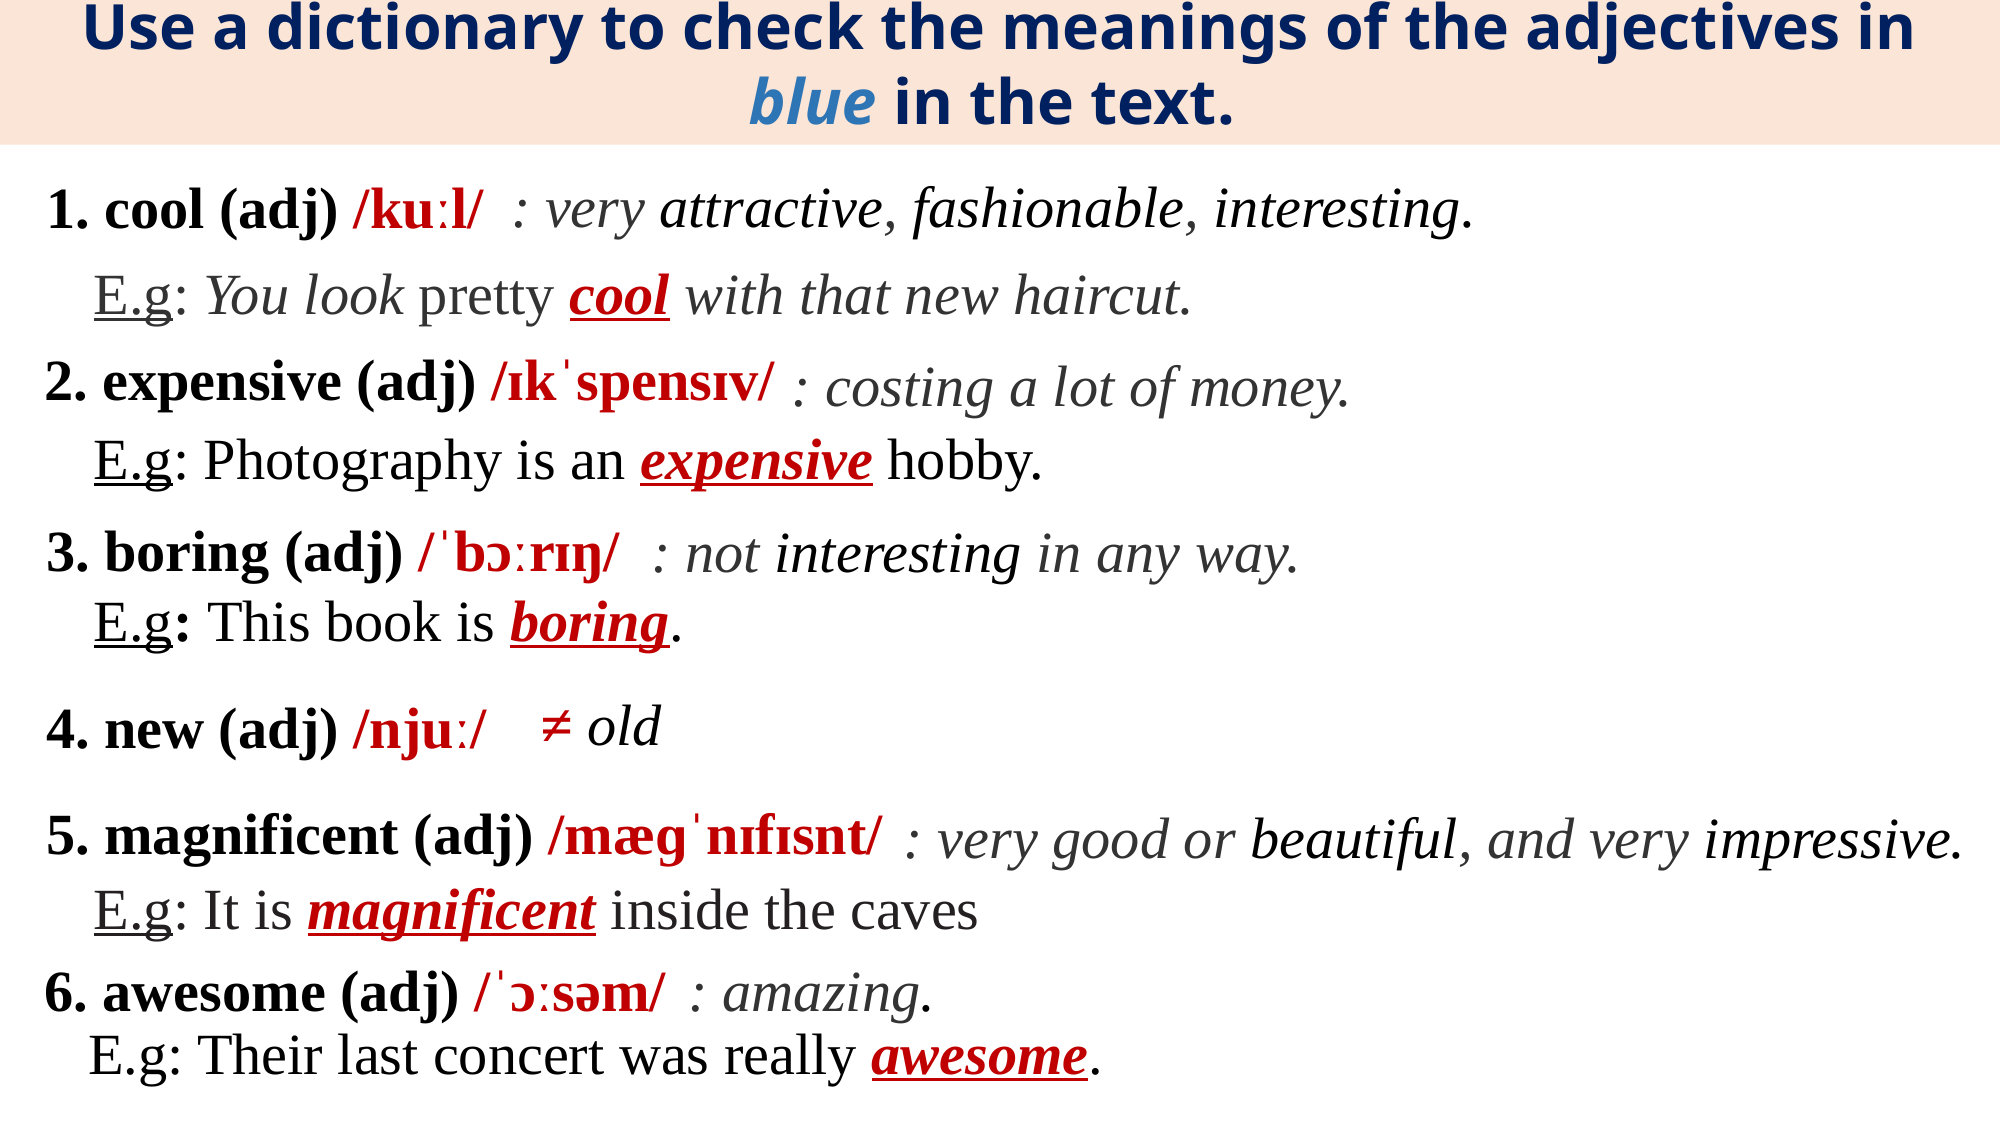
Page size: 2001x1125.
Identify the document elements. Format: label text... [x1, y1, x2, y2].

text_box ≠ old [525, 679, 823, 765]
text_box Use a dictionary to check the meanings of the adjectives in blue in the text. [0, 0, 2000, 145]
text_box 6. awesome (adj) /ˈɔːsəm/ [29, 945, 673, 1031]
text_box : very good or beautiful, and very impressive. [889, 792, 2000, 878]
text_box 4. new (adj) /njuː/ [31, 682, 1034, 768]
text_box 5. magnificent (adj) /mæɡˈnɪfɪsnt/ [31, 788, 1034, 874]
text_box E.g: This book is boring. [79, 576, 1084, 661]
text_box E.g: It is magnificent inside the caves [79, 863, 1090, 949]
text_box E.g: Photography is an expensive hobby. [79, 413, 1084, 499]
text_box : not interesting in any way. [636, 506, 1641, 592]
text_box E.g: You look pretty cool with that new haircut. [79, 248, 1607, 334]
text_box : costing a lot of money. [777, 341, 1782, 426]
text_box : amazing. [673, 945, 1805, 1031]
text_box E.g: Their last concert was really awesome. [73, 1009, 1481, 1094]
text_box 1. cool (adj) /kuːl/ [31, 162, 1034, 248]
text_box 3. boring (adj) /ˈbɔːrɪŋ/ [31, 506, 636, 591]
text_box : very attractive, fashionable, interesting. [496, 161, 1935, 247]
text_box 2. expensive (adj) /ɪkˈspensɪv/ [29, 335, 809, 420]
